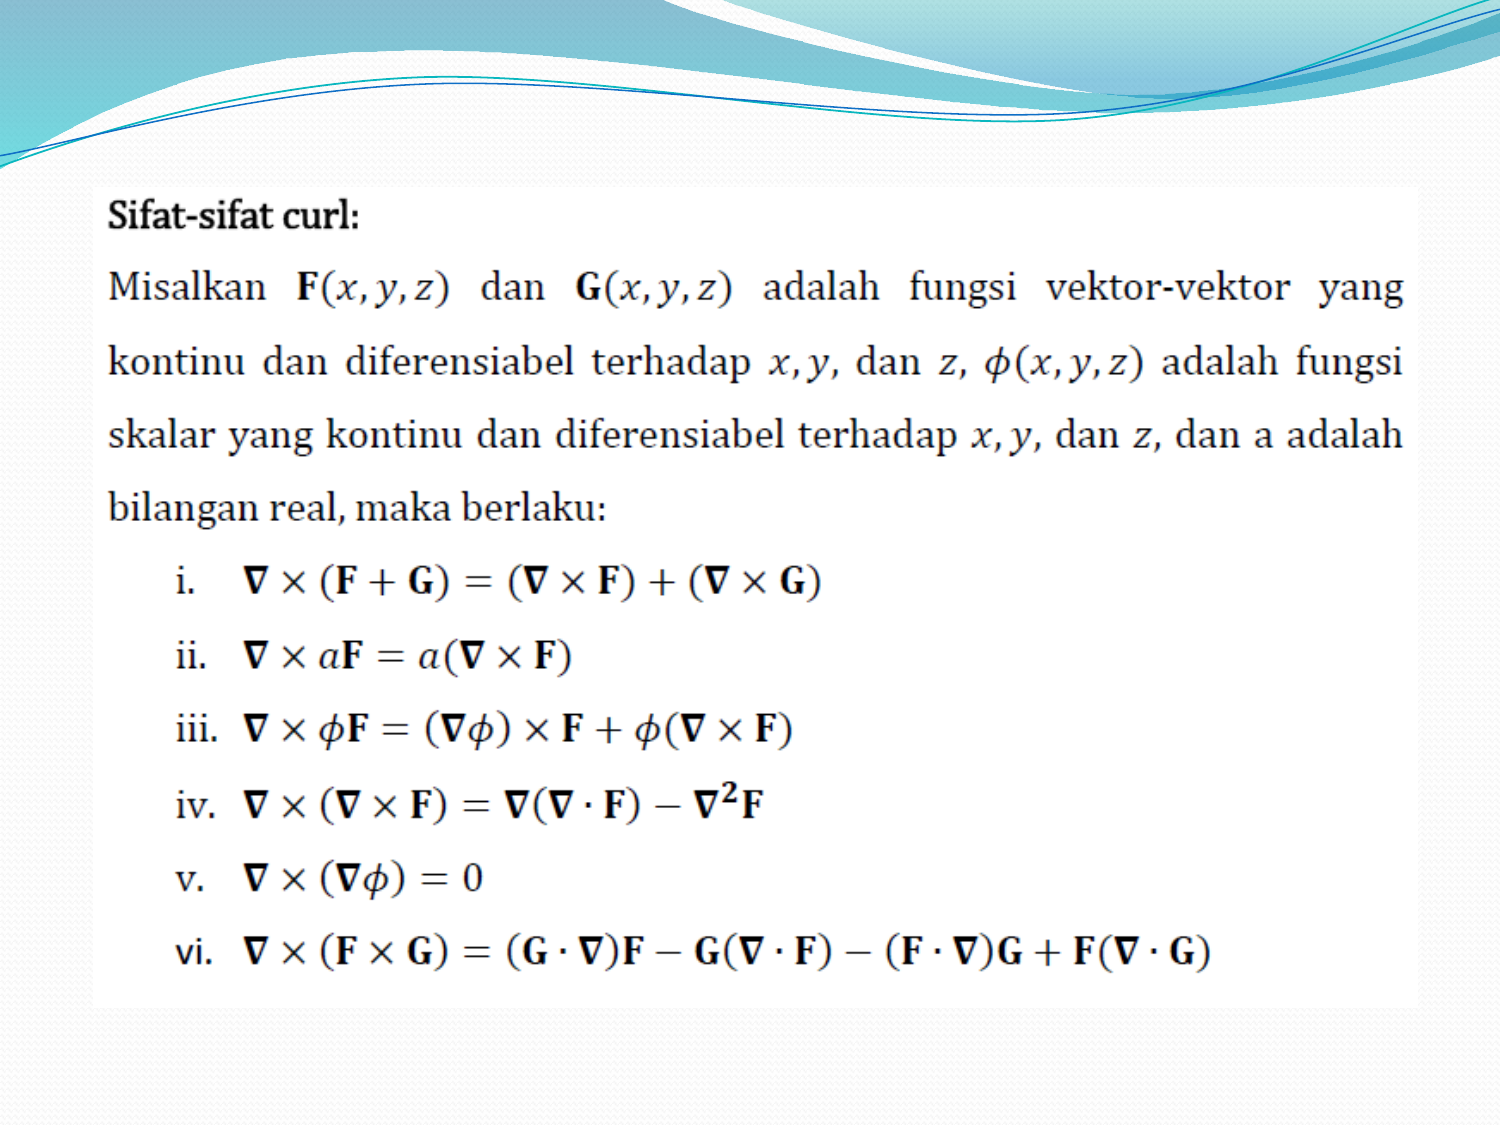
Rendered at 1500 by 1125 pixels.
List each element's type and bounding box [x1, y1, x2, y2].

list [93, 187, 1419, 1009]
